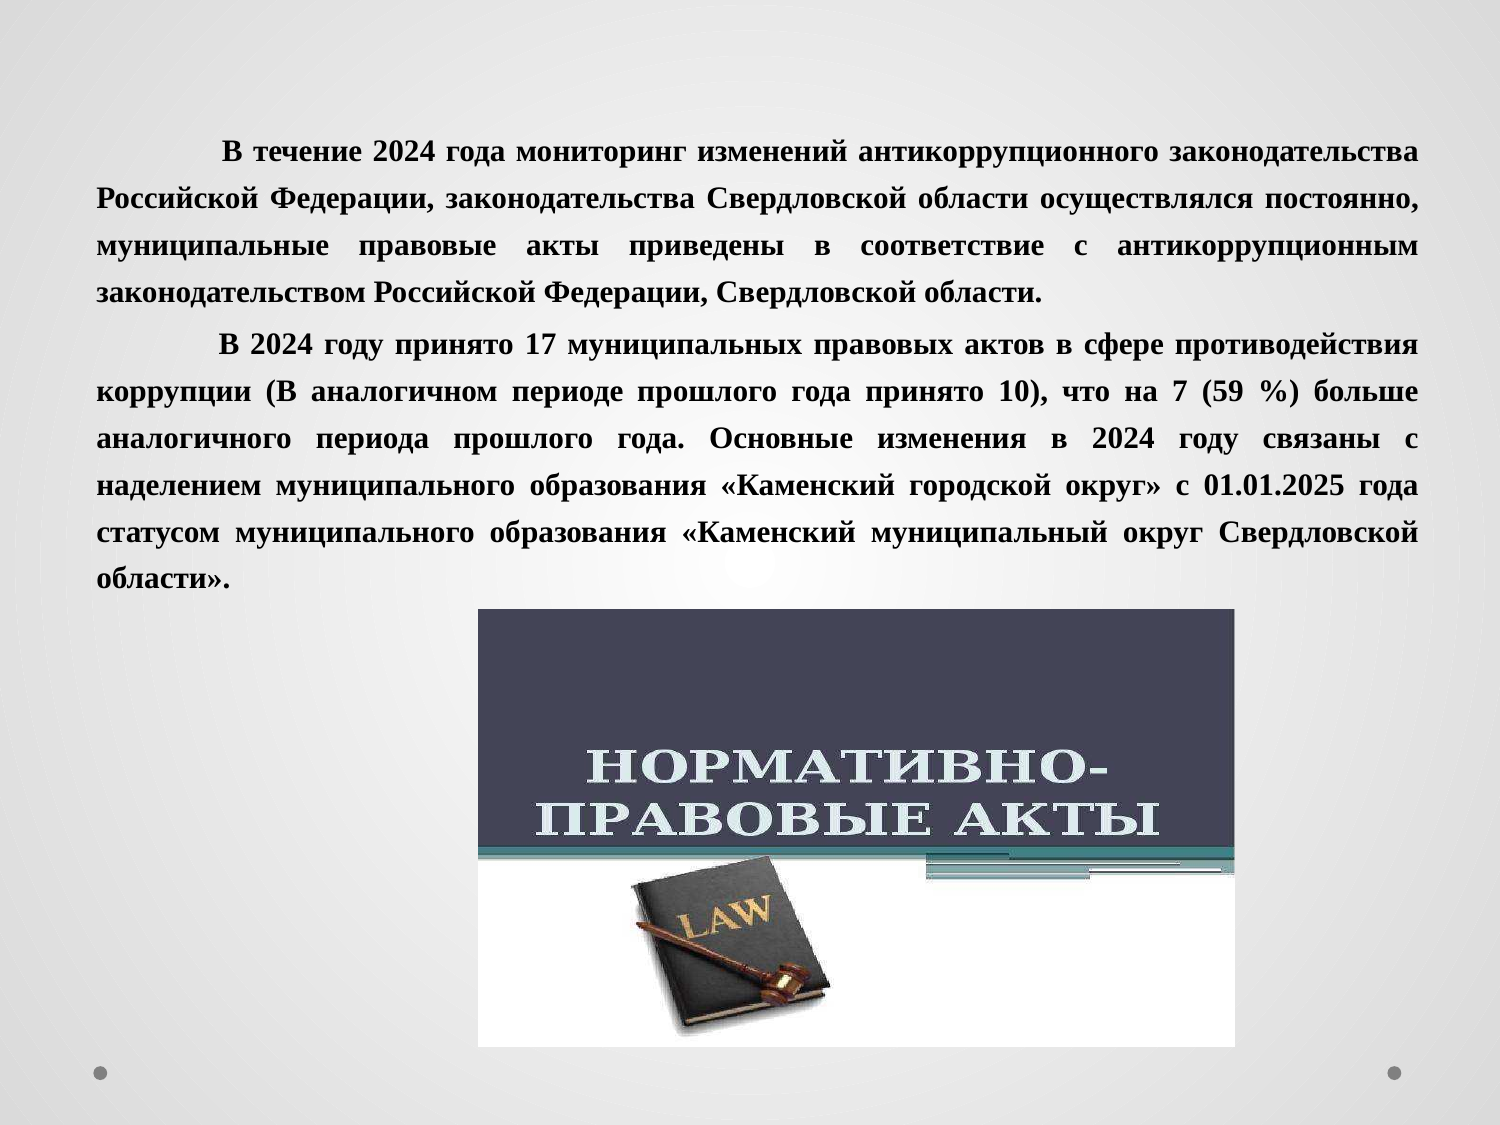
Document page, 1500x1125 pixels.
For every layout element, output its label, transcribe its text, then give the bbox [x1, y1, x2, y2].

picture [478, 609, 1235, 1048]
list В течение 2024 года мониторинг изменений антикоррупционного законодательства Российской Федерации, законодательства Свердловской области осуществлялся постоянно, муниципальные правовые акты приведены в соответствие с антикоррупционным законодательством Российской Федерации, Свердловской области. В 2024 году принято 17 муниципальных правовых актов в сфере противодействия коррупции (В аналогичном периоде прошлого года принято 10), что на 7 (59 %) больше аналогичного периода прошлого года. Основные изменения в 2024 году связаны с наделением муниципального образования «Каменский городской округ» с 01.01.2025 года статусом муниципального образования «Каменский муниципальный округ Свердловской области». [81, 113, 1436, 965]
